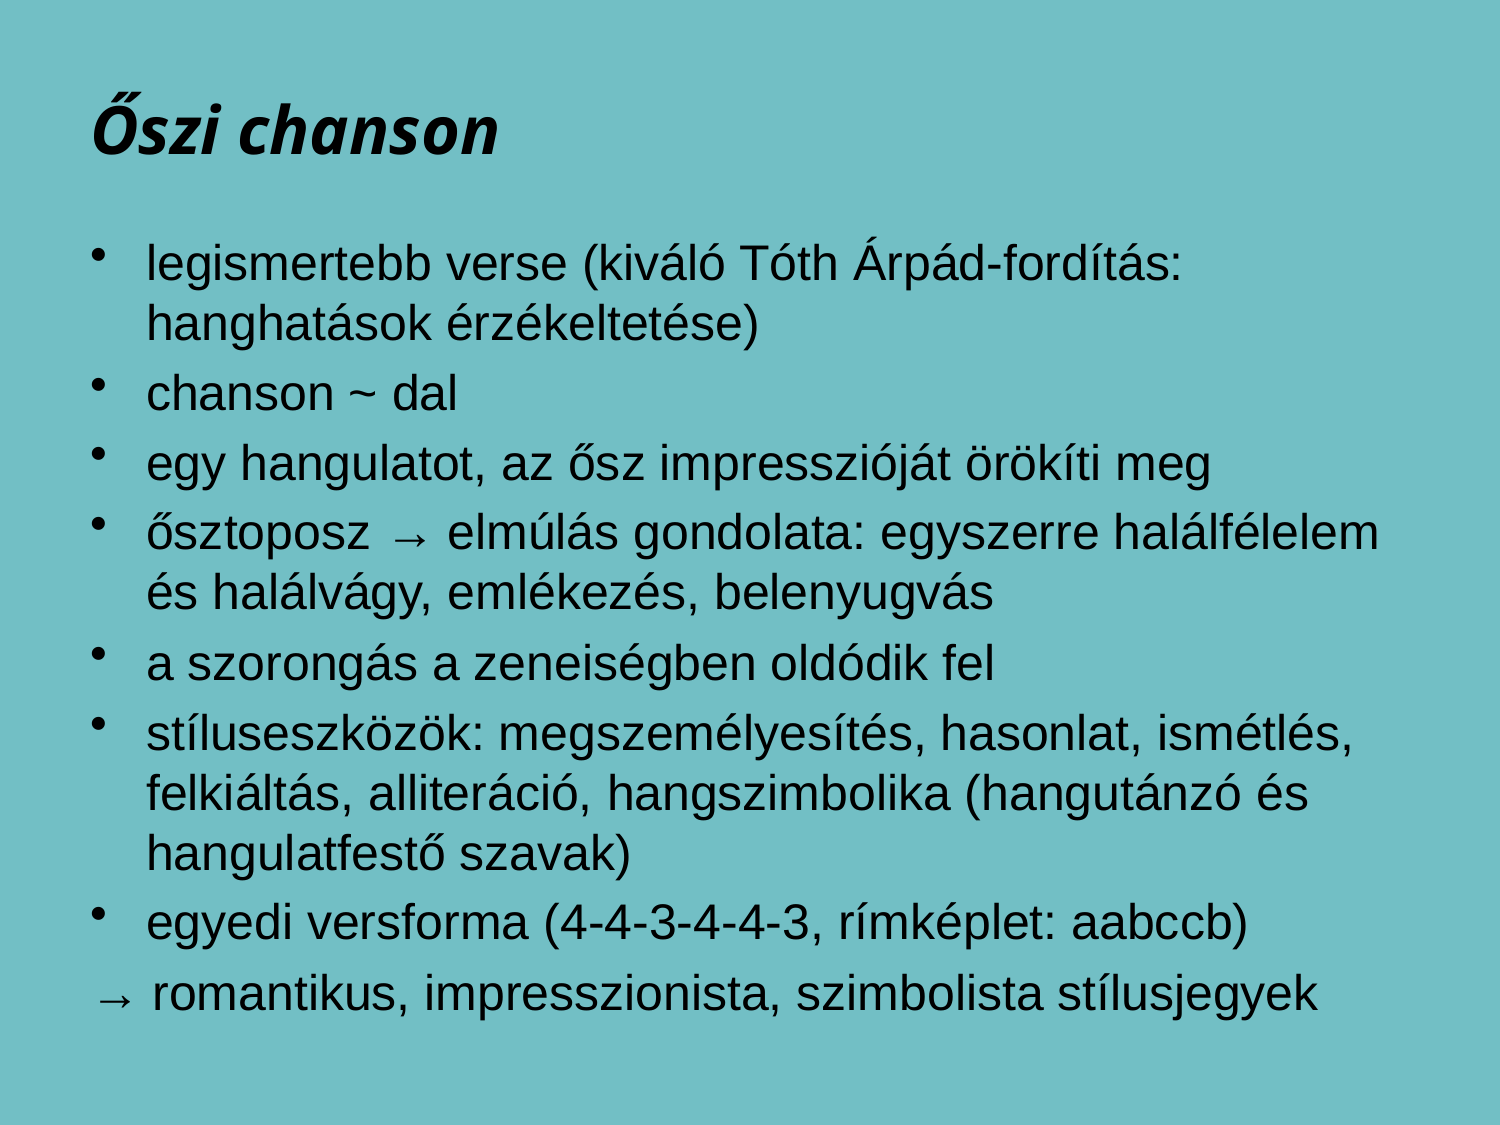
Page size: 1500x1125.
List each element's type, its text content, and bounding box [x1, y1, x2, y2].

list legismertebb verse (kiváló Tóth Árpád-fordítás: hanghatások érzékeltetése) chanson ~ dal egy hangulatot, az ősz impresszióját örökíti meg ősztoposz → elmúlás gondolata: egyszerre halálfélelem és halálvágy, emlékezés, belenyugvás a szorongás a zeneiségben oldódik fel stíluseszközök: megszemélyesítés, hasonlat, ismétlés, felkiáltás, alliteráció, hangszimbolika (hangutánzó és hangulatfestő szavak) egyedi versforma (4-4-3-4-4-3, rímképlet: aabccb) → romantikus, impresszionista, szimbolista stílusjegyek [75, 222, 1425, 1005]
title Őszi chanson [75, 45, 1425, 211]
